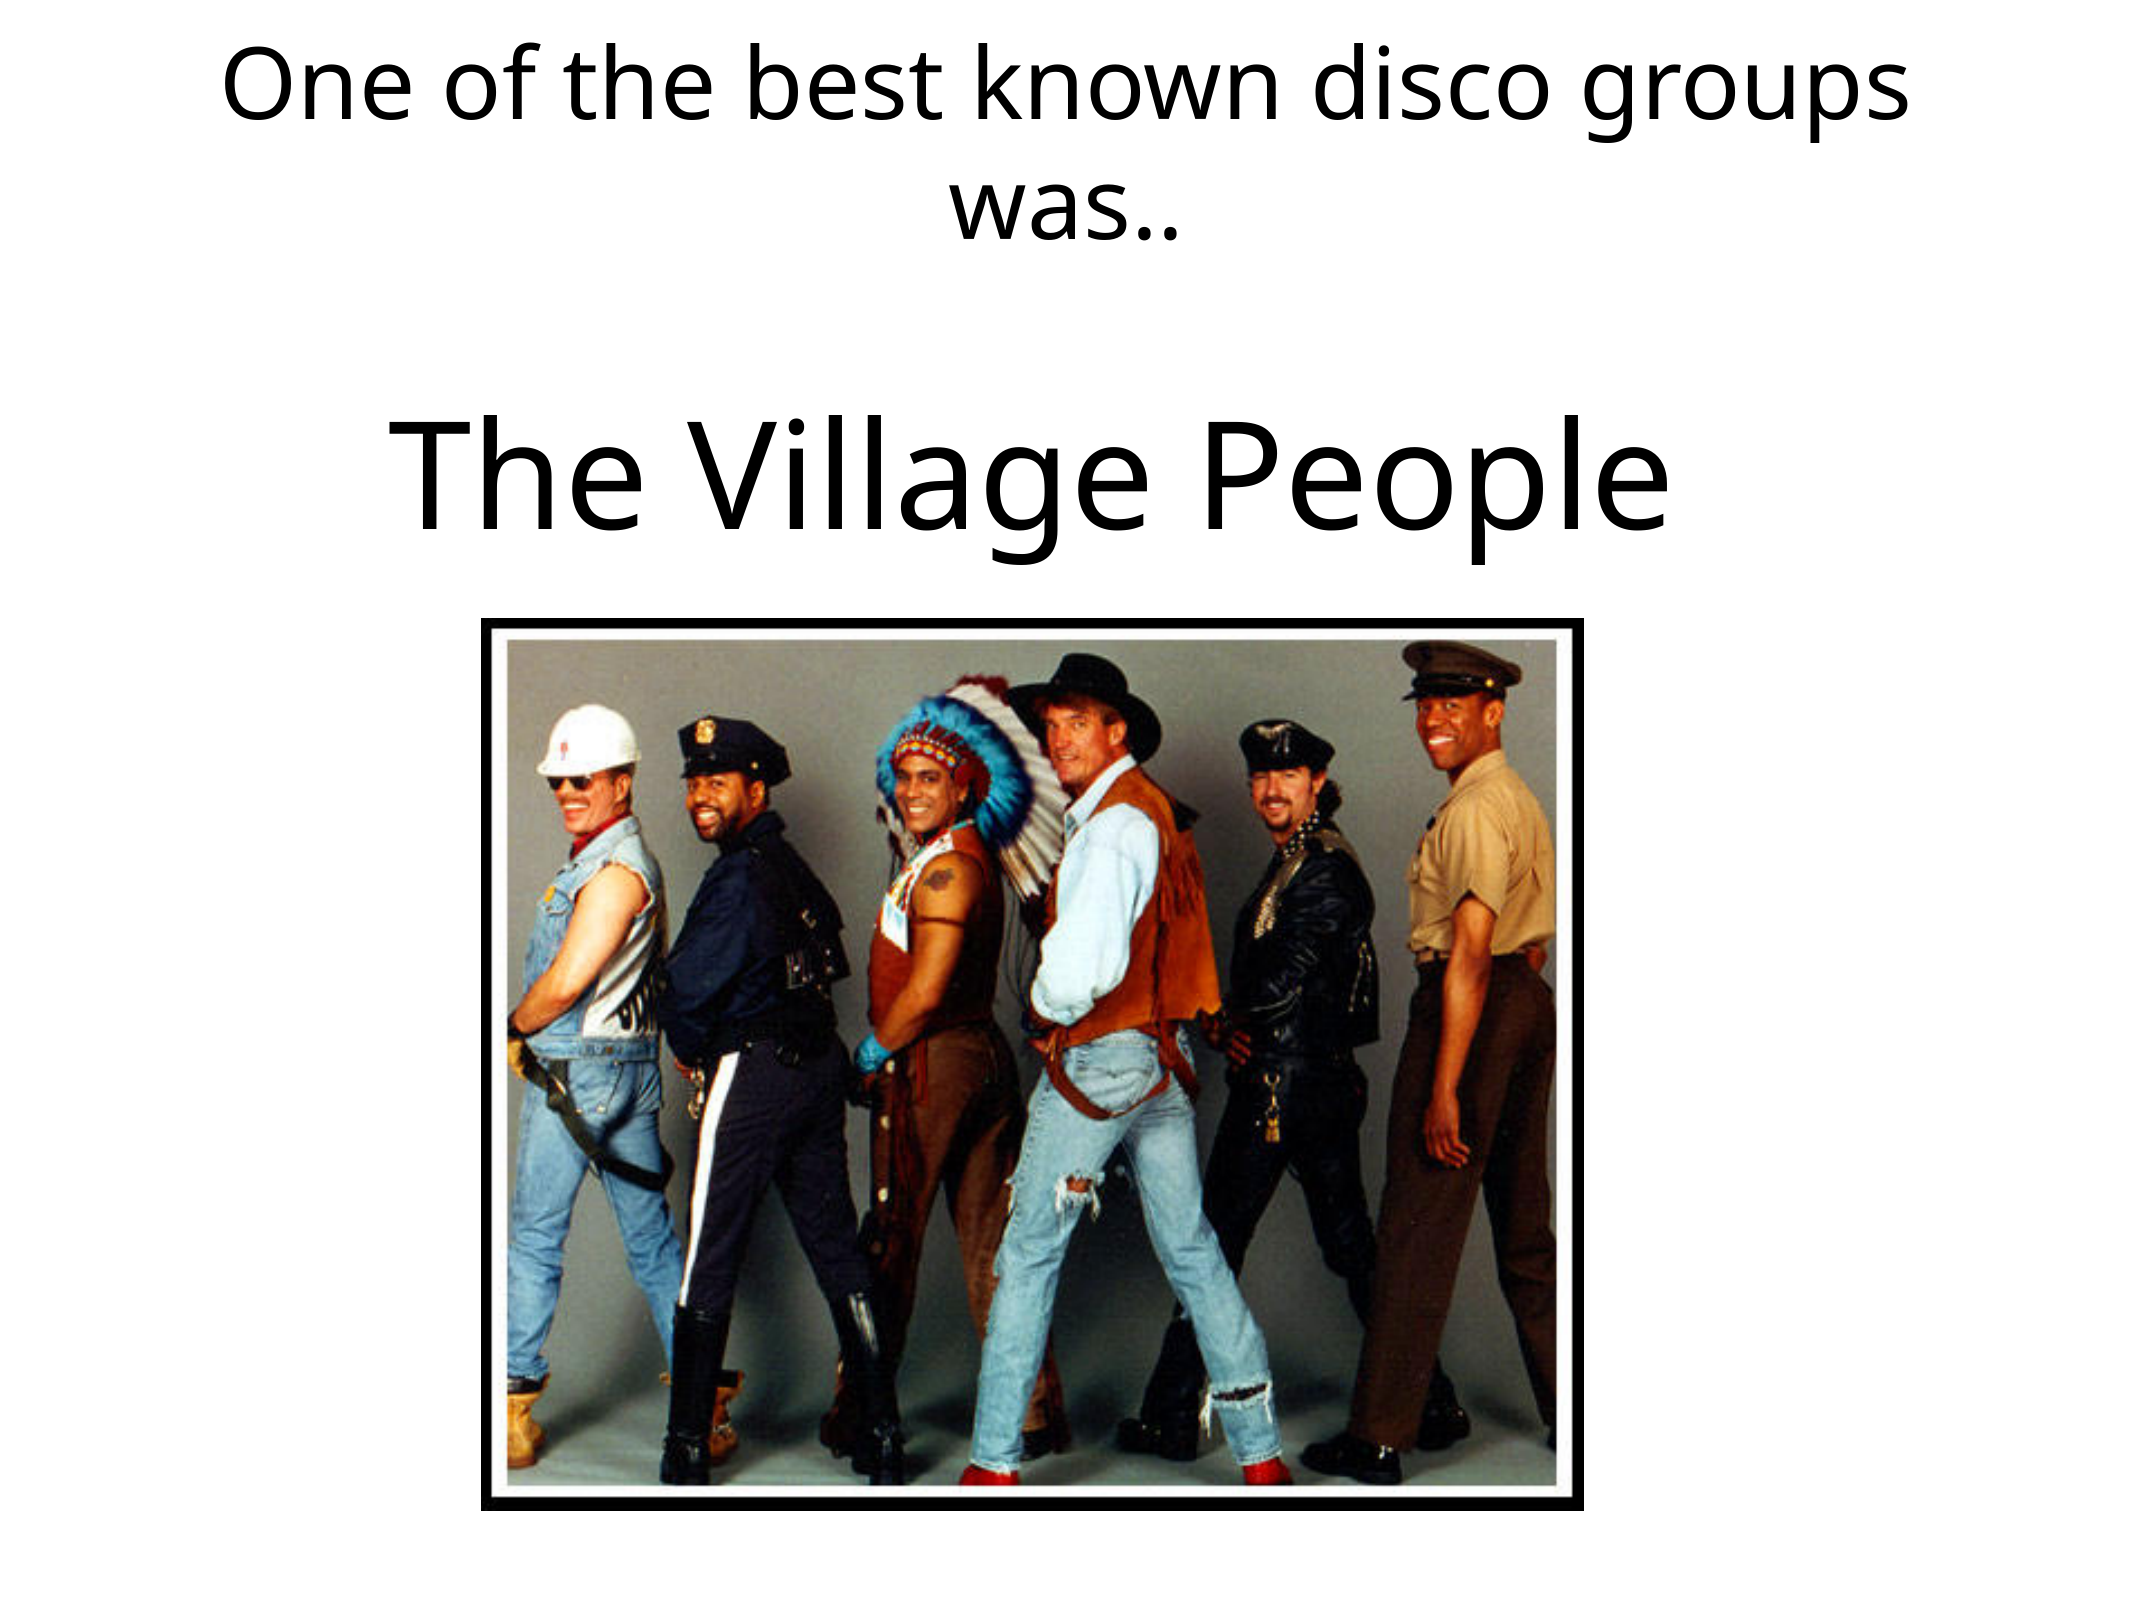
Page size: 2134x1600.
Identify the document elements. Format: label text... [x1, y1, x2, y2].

text_box The Village People [91, 378, 1973, 562]
title One of the best known disco groups was.. [207, 0, 1926, 341]
picture [480, 617, 1584, 1511]
